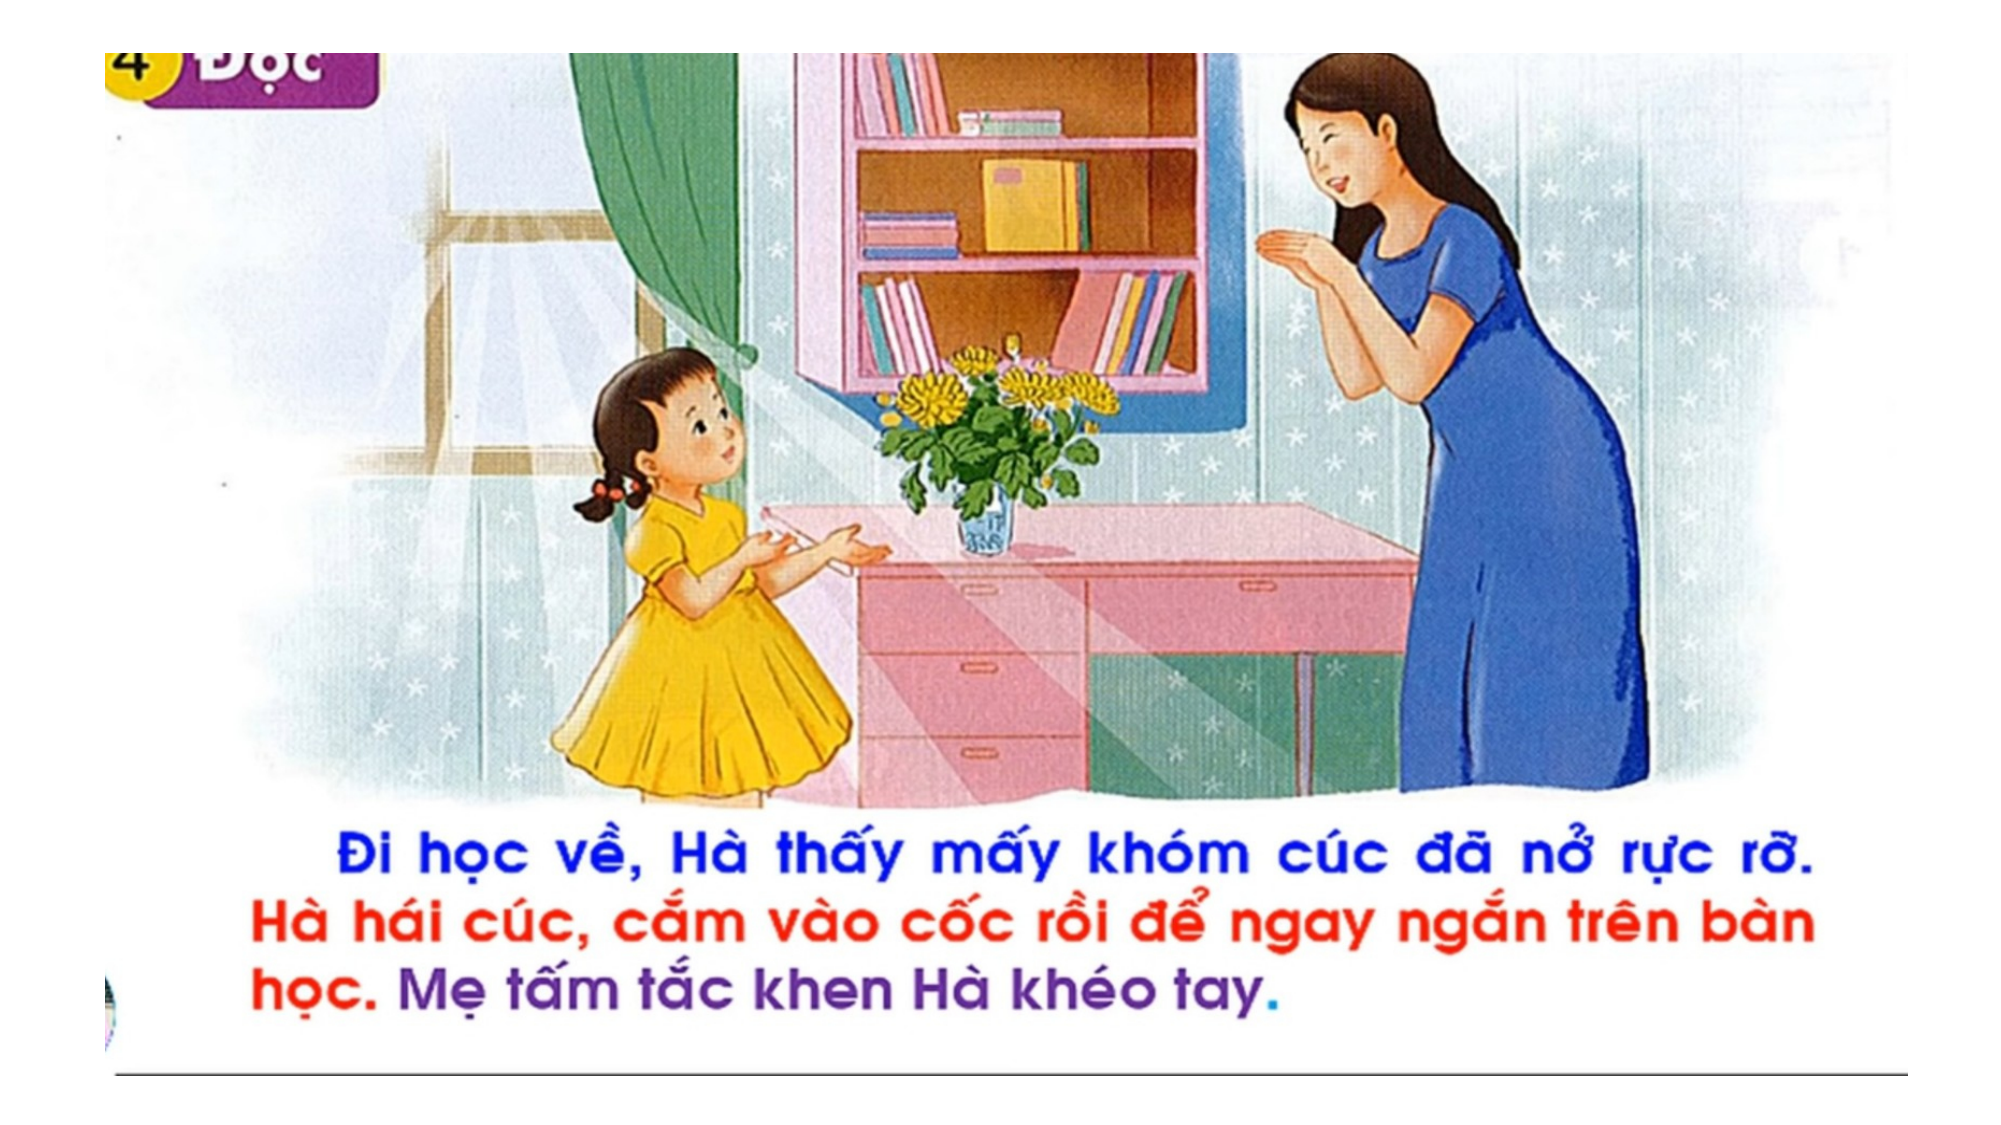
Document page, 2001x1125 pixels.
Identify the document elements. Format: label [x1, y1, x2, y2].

list [104, 53, 1908, 1076]
